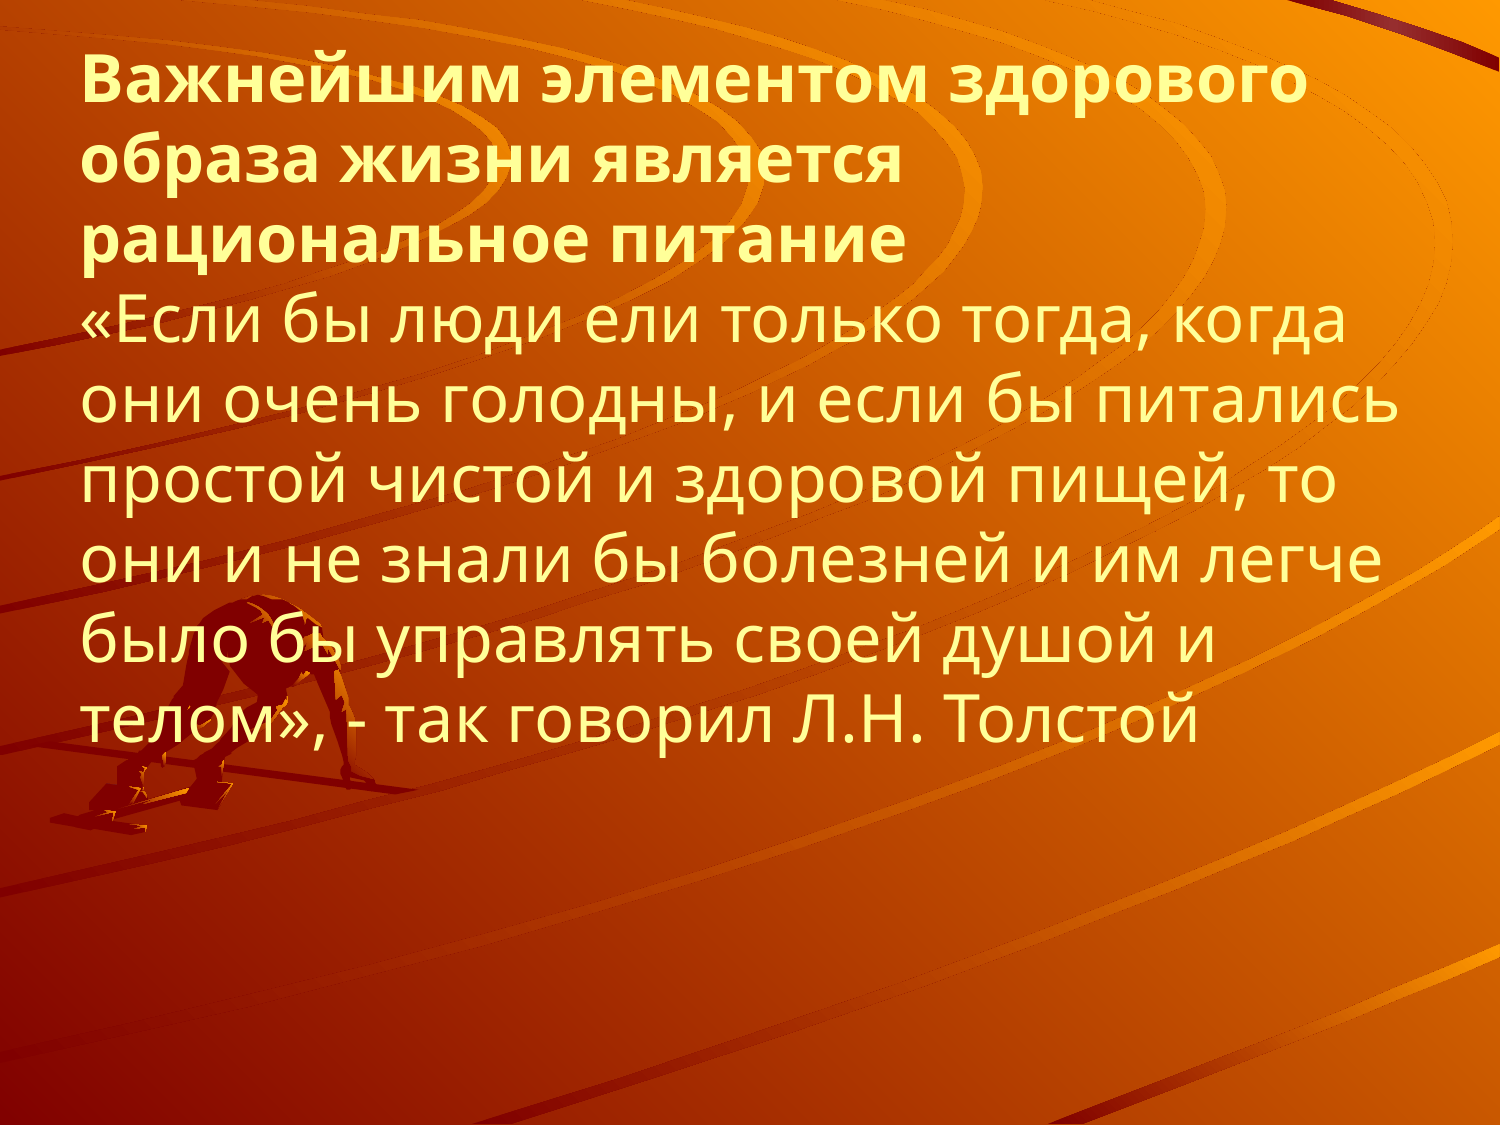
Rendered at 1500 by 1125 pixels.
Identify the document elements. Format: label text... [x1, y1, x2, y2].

title Важнейшим элементом здорового образа жизни является рациональное питание «Если бы люди ели только тогда, когда они очень голодны, и если бы питались простой чистой и здоровой пищей, то они и не знали бы болезней и им легче было бы управлять своей душой и телом», - так говорил Л.Н. Толстой [64, 25, 1426, 764]
